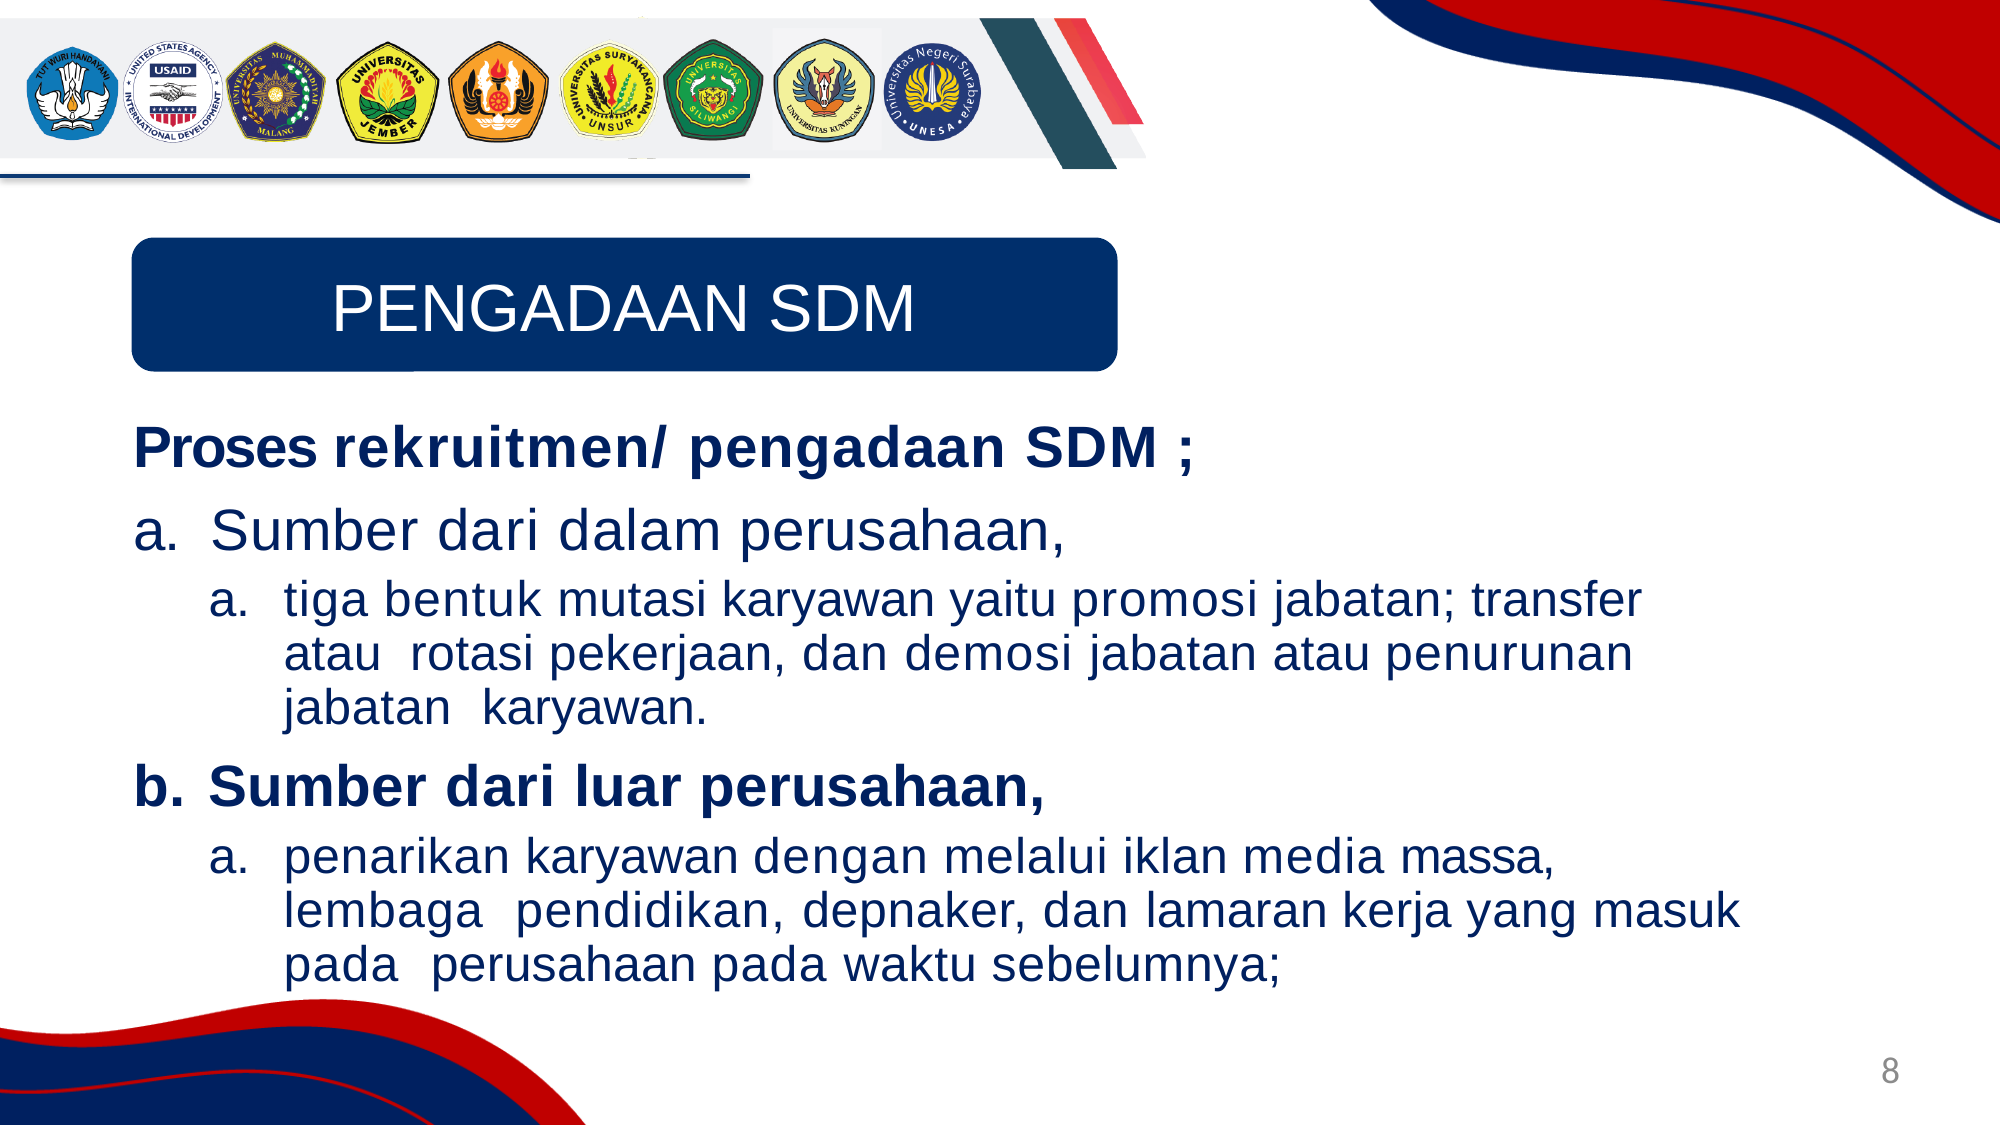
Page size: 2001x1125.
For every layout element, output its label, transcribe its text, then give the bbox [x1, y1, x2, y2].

picture [0, 0, 2000, 1125]
text_box PENGADAAN SDM [129, 235, 1120, 374]
text_box Proses rekruitmen/ pengadaan SDM ; a. Sumber dari dalam perusahaan, tiga bentuk mutasi karyawan yaitu promosi jabatan; transfer atau rotasi pekerjaan, dan demosi jabatan atau penurunan jabatan karyawan. Sumber dari luar perusahaan, penarikan karyawan dengan melalui iklan media massa, lembaga pendidikan, depnaker, dan lamaran kerja yang masuk pada perusahaan pada waktu sebelumnya; [131, 393, 1767, 992]
slide_number 8 [1440, 1046, 1900, 1103]
